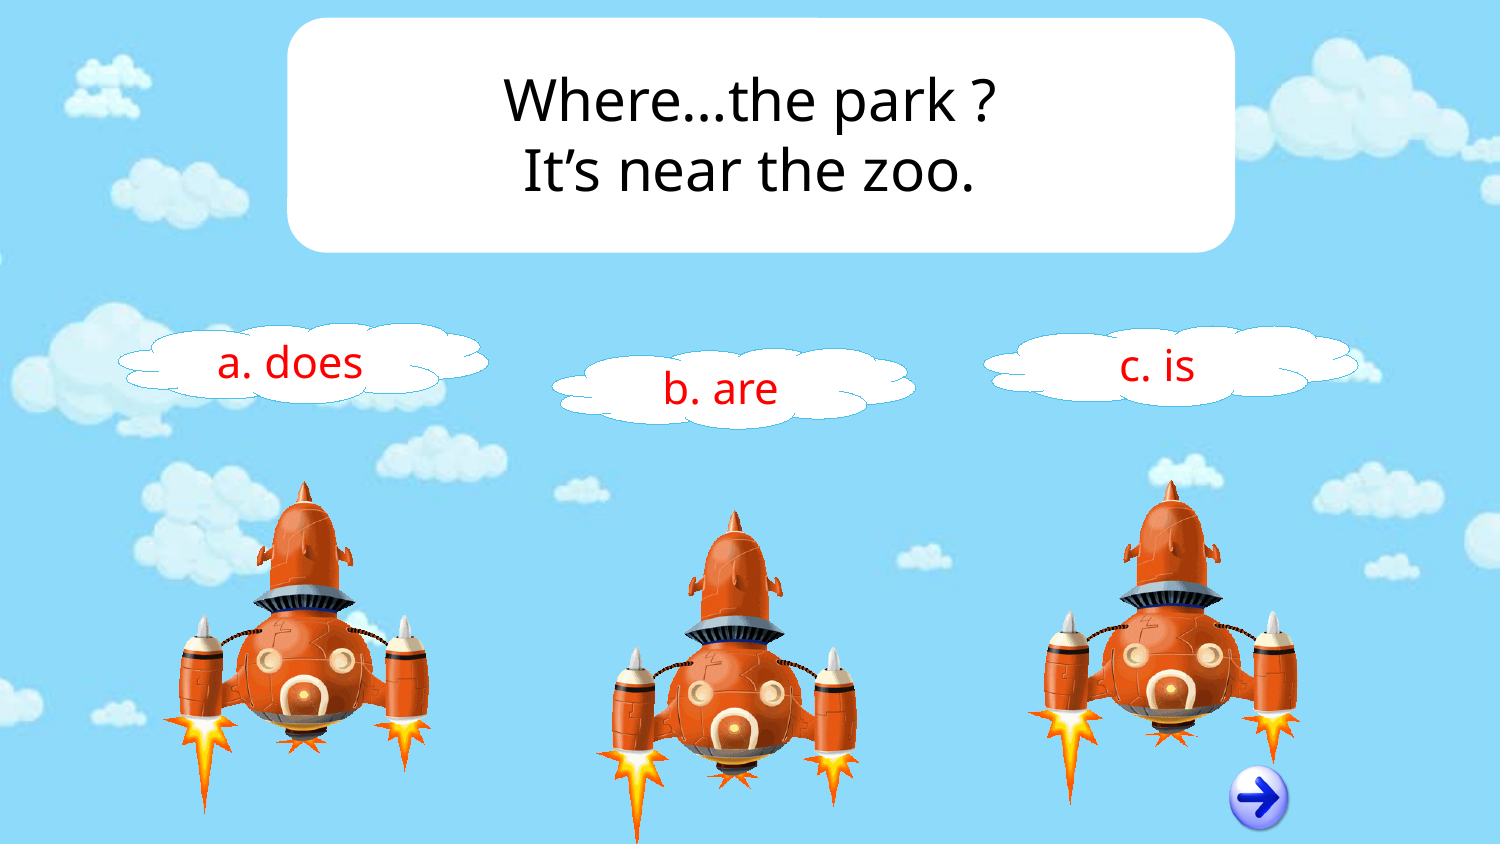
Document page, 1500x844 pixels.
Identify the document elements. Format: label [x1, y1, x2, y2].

picture [0, 0, 1500, 844]
text_box [118, 322, 489, 825]
text_box [983, 325, 1358, 816]
text_box [552, 348, 916, 844]
